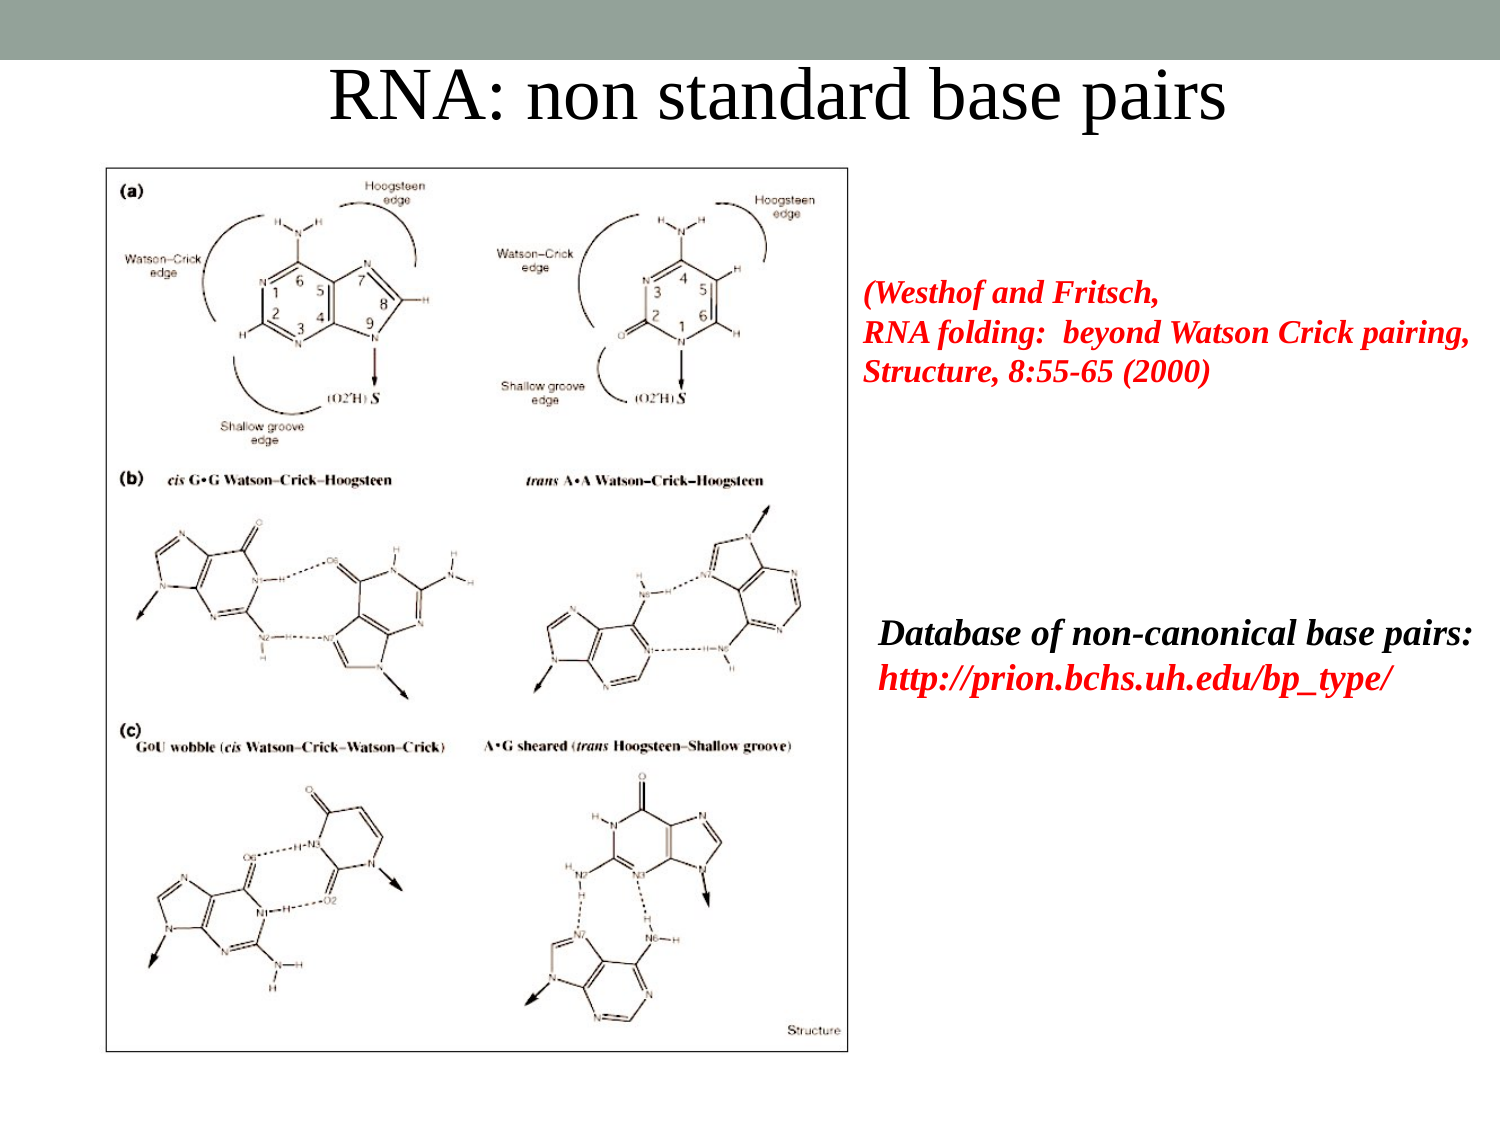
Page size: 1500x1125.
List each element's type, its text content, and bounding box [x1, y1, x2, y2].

text_box RNA: non standard base pairs [320, 37, 1236, 143]
picture [99, 162, 855, 1059]
text_box (Westhof and Fritsch, RNA folding: beyond Watson Crick pairing, Structure, 8:55-65 (2000) [863, 262, 1488, 397]
text_box Database of non-canonical base pairs: http://prion.bchs.uh.edu/bp_type/ [870, 600, 1483, 705]
